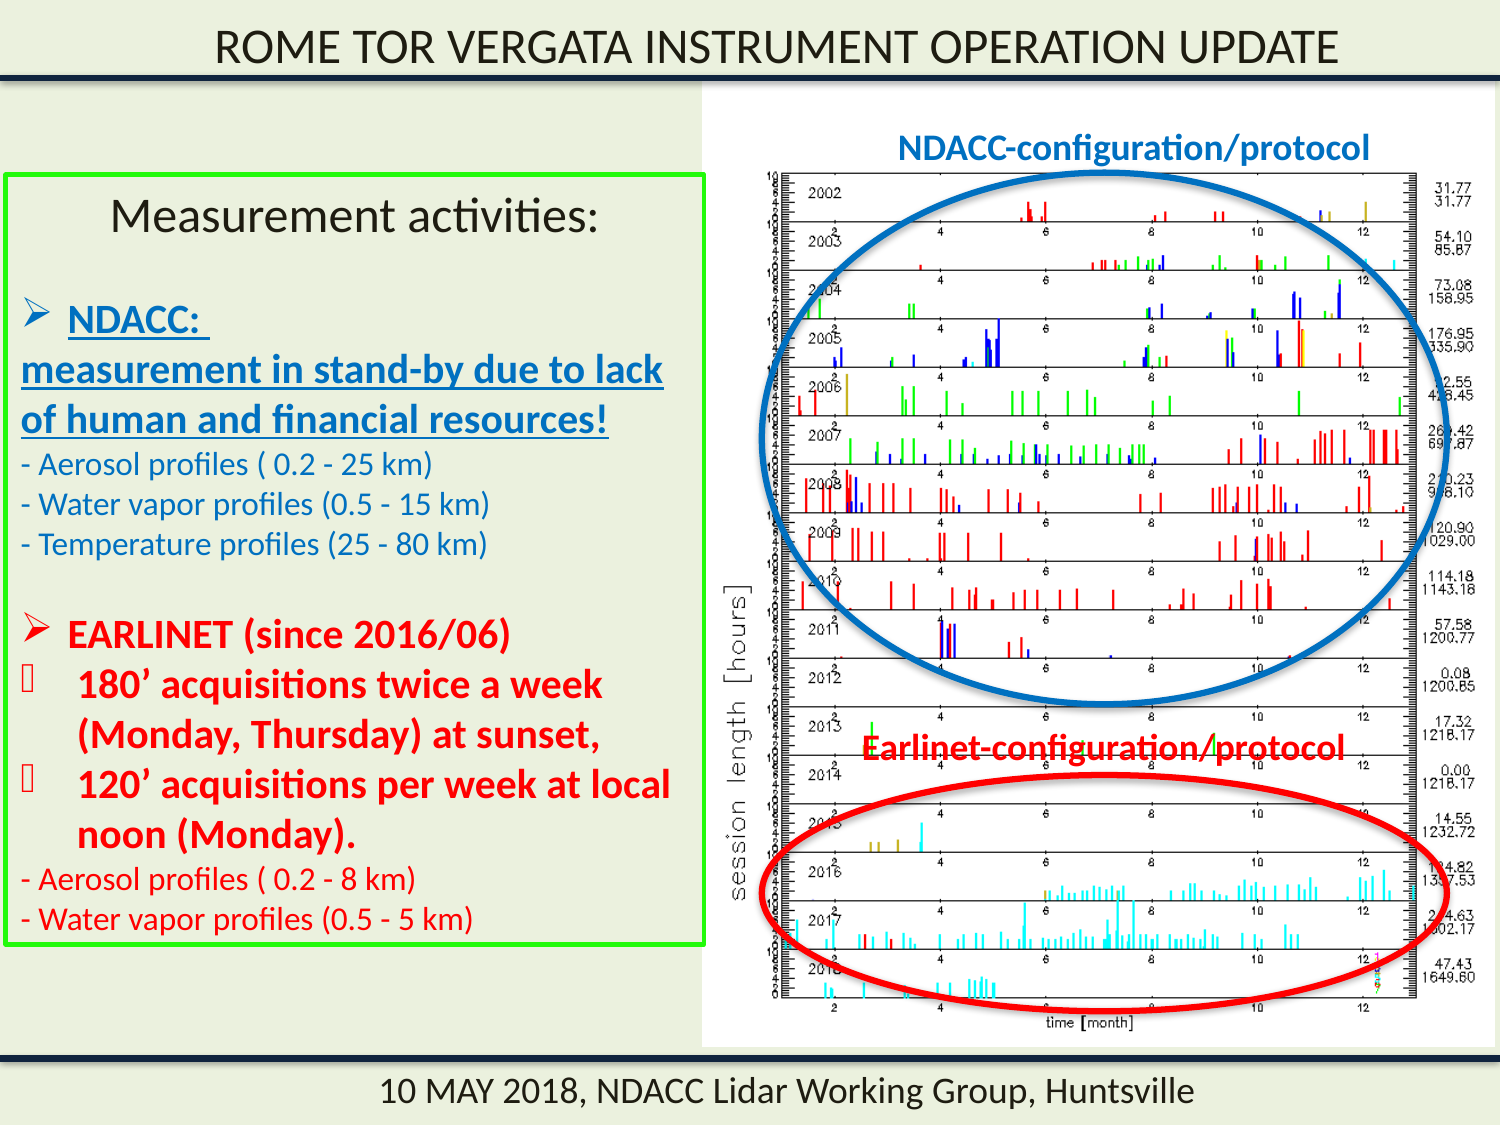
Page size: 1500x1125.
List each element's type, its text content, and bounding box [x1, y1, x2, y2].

text_box 10 MAY 2018, NDACC Lidar Working Group, Huntsville [206, 1069, 1376, 1119]
text_box Rome Tor vergata Instrument operation update [131, 0, 1424, 73]
picture [702, 79, 1495, 1048]
text_box Measurement activities: NDACC: measurement in stand-by due to lack of human and financial resources! - Aerosol profiles ( 0.2 - 25 km) - Water vapor profiles (0.5 - 15 km) - Temperature profiles (25 - 80 km) EARLINET (since 2016/06) 180’ acquisitions twice a week (Monday, Thursday) at sunset, 120’ acquisitions per week at local noon (Monday). - Aerosol profiles ( 0.2 - 8 km) - Water vapor profiles (0.5 - 5 km) [5, 174, 697, 945]
